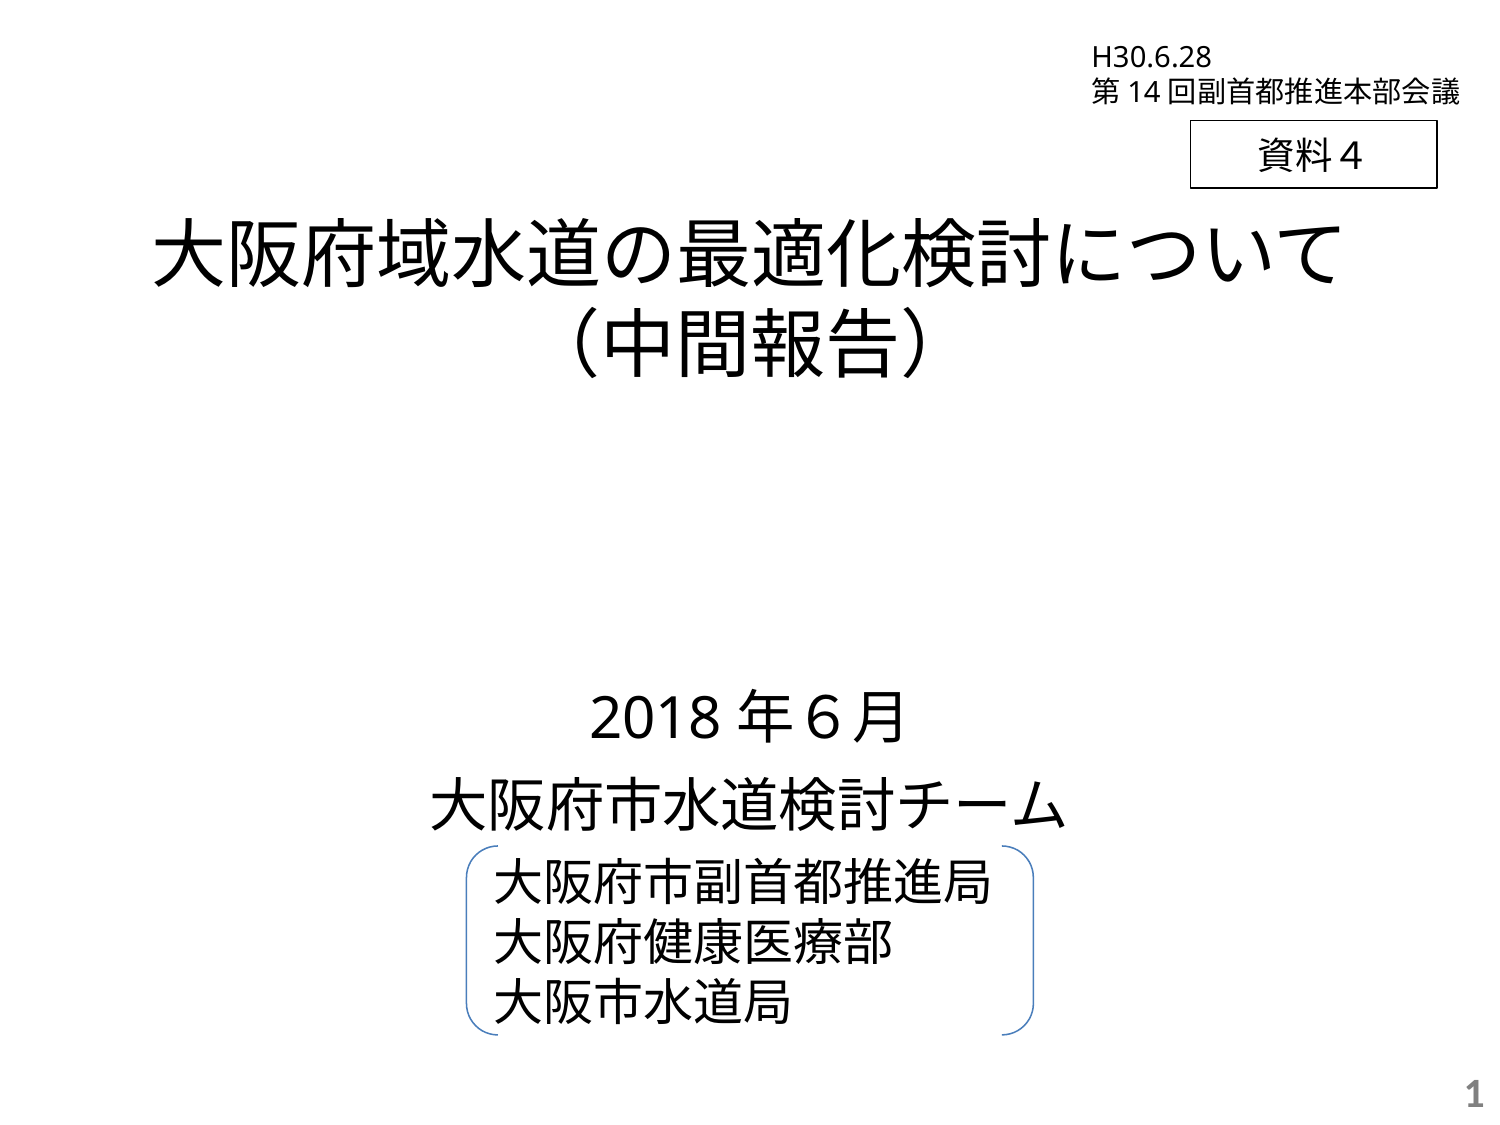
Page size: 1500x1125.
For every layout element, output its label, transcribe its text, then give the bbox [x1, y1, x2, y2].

text_box 大阪府市副首都推進局 大阪府健康医療部 大阪市水道局 [465, 845, 1035, 1036]
title 大阪府域水道の最適化検討について（中間報告） [112, 207, 1388, 386]
text_box 資料４ [1188, 118, 1439, 190]
slide_number 1 [1149, 1060, 1500, 1121]
text_box 2018年６月 [360, 673, 1140, 758]
text_box 大阪府市水道検討チーム [369, 760, 1128, 906]
text_box H30.6.28 第14回副首都推進本部会議 [1076, 30, 1476, 116]
